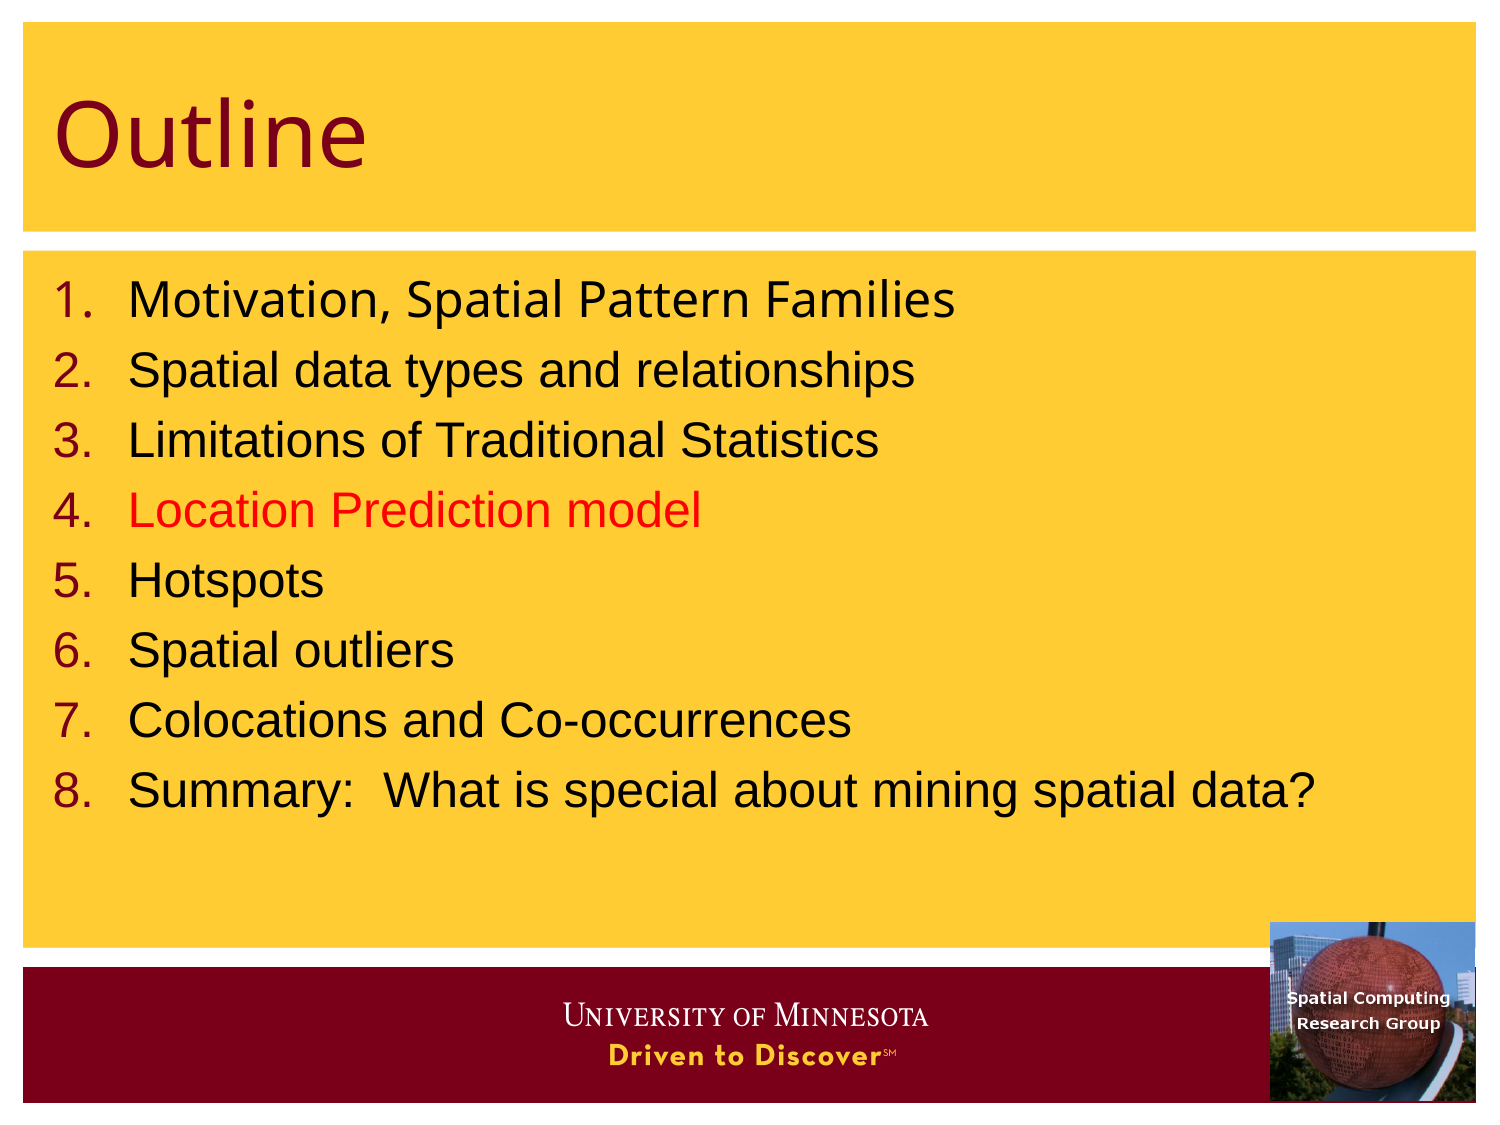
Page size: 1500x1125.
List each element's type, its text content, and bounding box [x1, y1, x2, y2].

picture [23, 22, 1476, 1103]
title Outline [37, 49, 1451, 213]
list Motivation, Spatial Pattern Families Spatial data types and relationships Limitations of Traditional Statistics Location Prediction model Hotspots Spatial outliers Colocations and Co-occurrences Summary: What is special about mining spatial data? [37, 260, 1451, 926]
